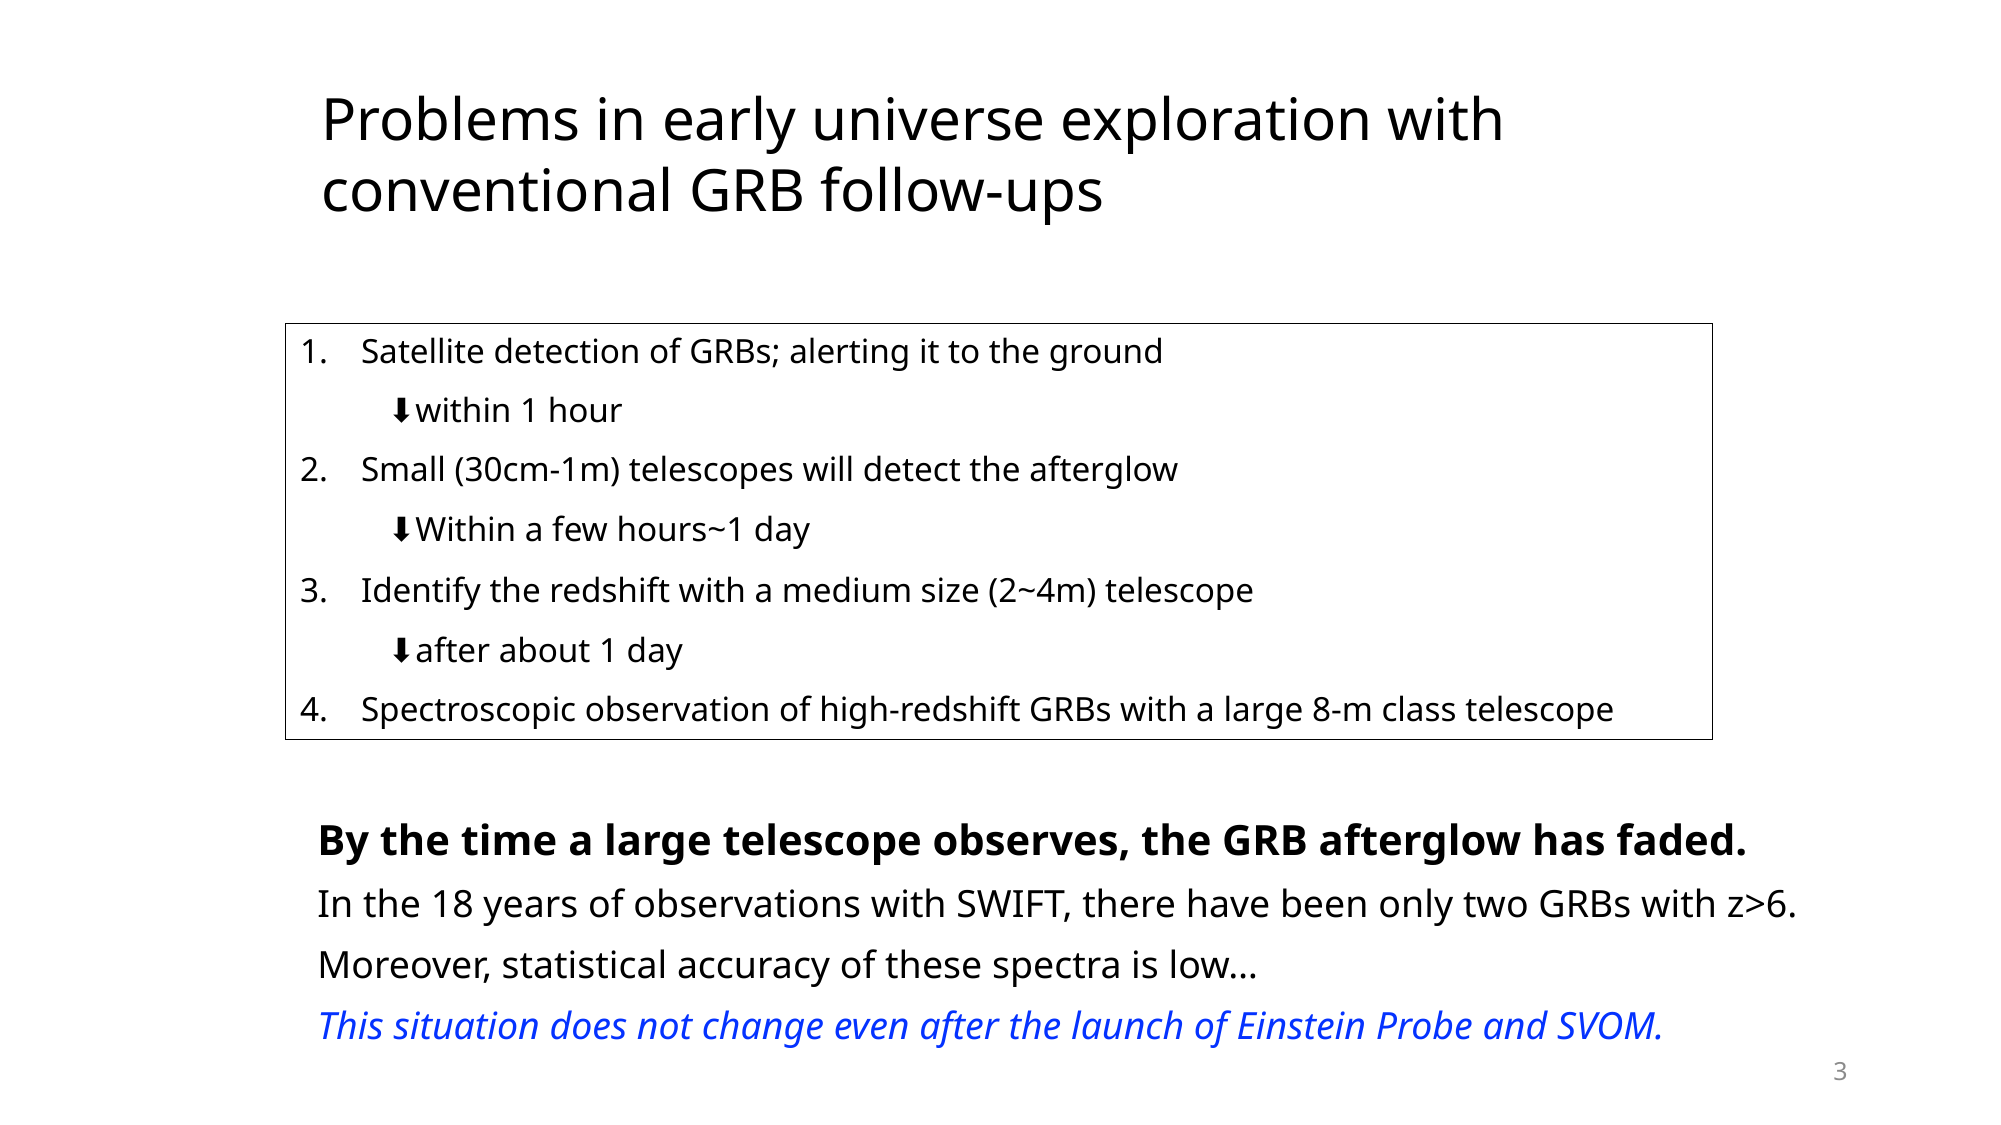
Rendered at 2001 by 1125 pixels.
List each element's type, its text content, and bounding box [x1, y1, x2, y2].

text_box By the time a large telescope observes, the GRB afterglow has faded. In the 18 years of observations with SWIFT, there have been only two GRBs with z>6. Moreover, statistical accuracy of these spectra is low… This situation does not change even after the launch of Einstein Probe and SVOM. [306, 813, 1887, 1053]
title Problems in early universe exploration with conventional GRB follow-ups [306, 72, 1600, 236]
slide_number 3 [1412, 1042, 1863, 1103]
list Satellite detection of GRBs; alerting it to the ground ⬇︎within 1 hour Small (30cm-1m) telescopes will detect the afterglow ⬇Within a few hours~1 day Identify the redshift with a medium size (2~4m) telescope ⬇︎after about 1 day Spectroscopic observation of high-redshift GRBs with a large 8-m class telescope [285, 323, 1713, 740]
